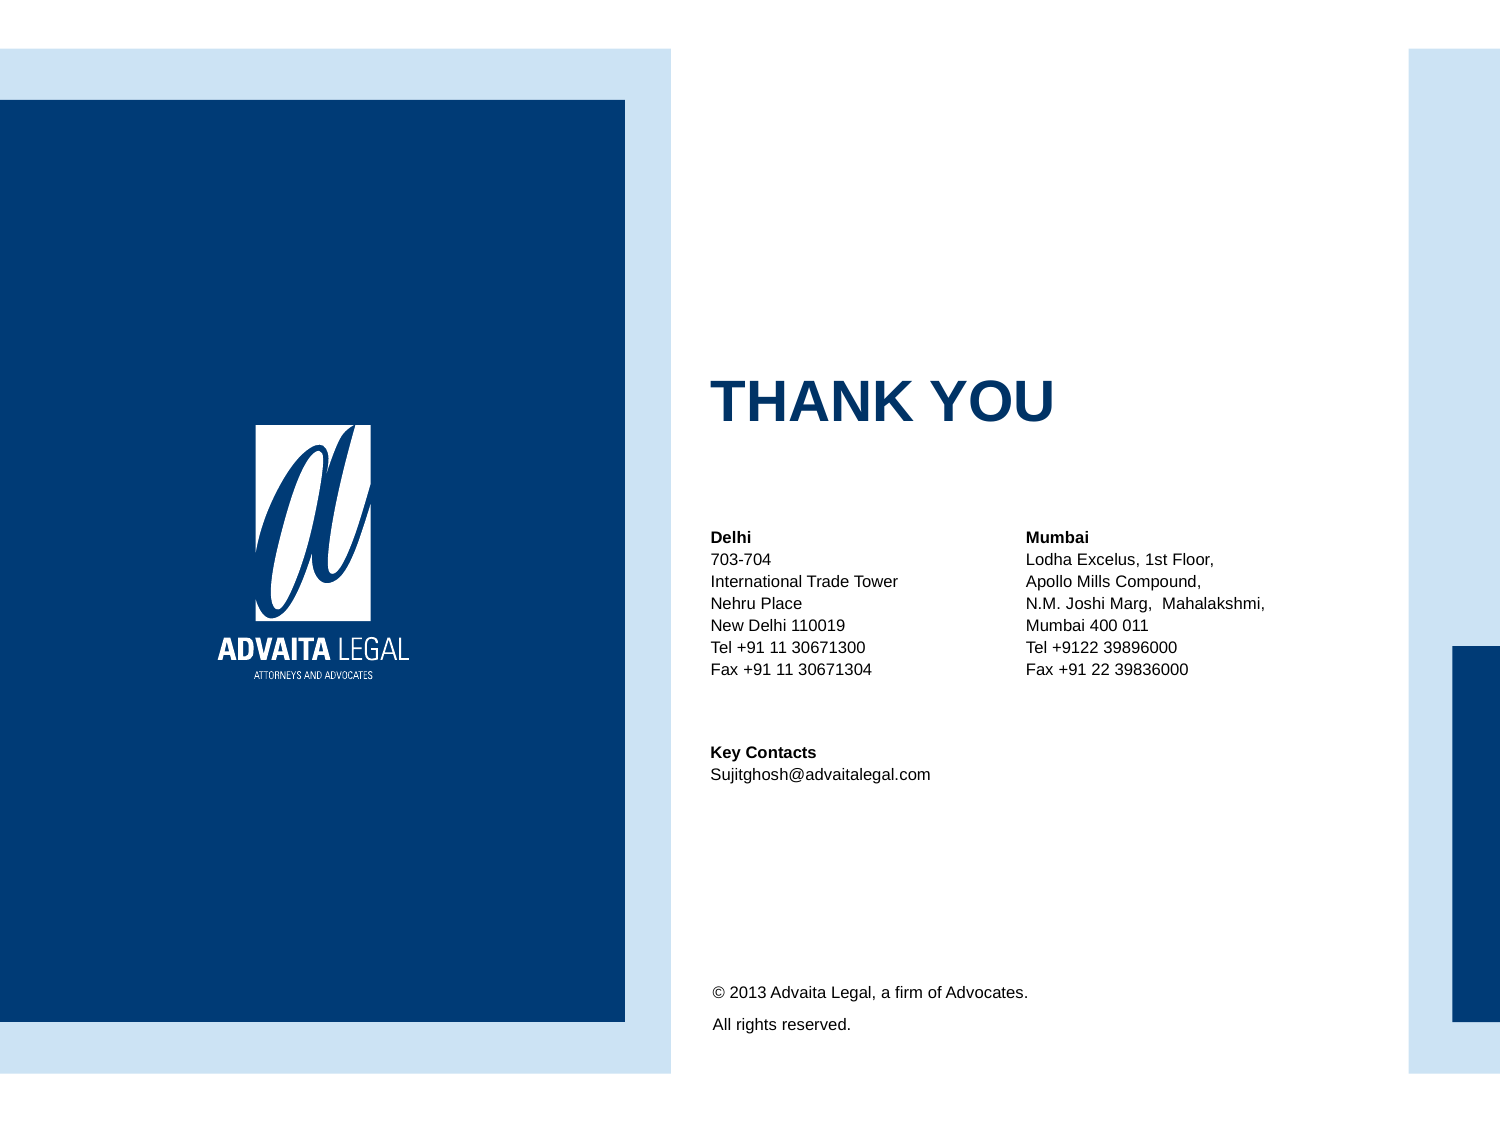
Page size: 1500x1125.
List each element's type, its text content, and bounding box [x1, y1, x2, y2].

text_box Mumbai Lodha Excelus, 1st Floor, Apollo Mills Compound, N.M. Joshi Marg, Mahalakshmi, Mumbai 400 011 Tel +9122 39896000 Fax +91 22 39836000 [1025, 525, 1332, 679]
text_box Key Contacts Sujitghosh@advaitalegal.com [710, 739, 1169, 806]
text_box THANK YOU [710, 362, 1362, 420]
list © 2013 Advaita Legal, a firm of Advocates. All rights reserved. [712, 981, 1364, 1041]
text_box Delhi 703-704 International Trade Tower Nehru Place New Delhi 110019 Tel +91 11 30671300 Fax +91 11 30671304 [710, 525, 973, 679]
